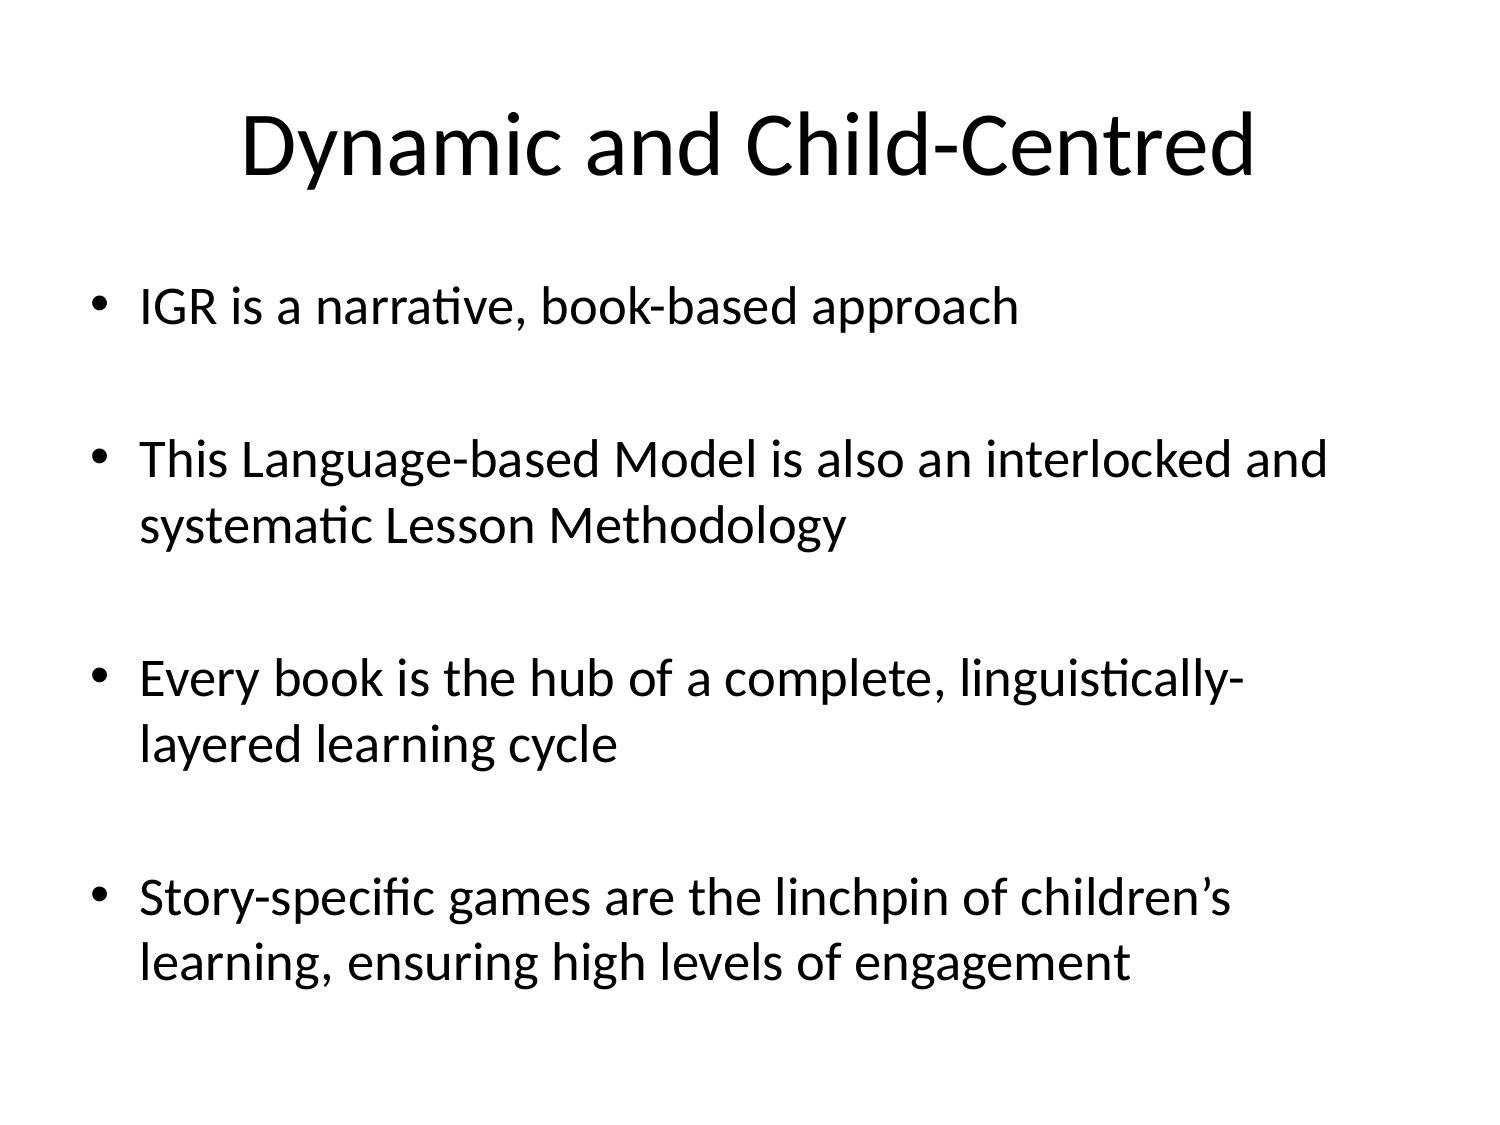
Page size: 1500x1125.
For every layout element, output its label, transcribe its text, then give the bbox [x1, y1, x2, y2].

list IGR is a narrative, book-based approach This Language-based Model is also an interlocked and systematic Lesson Methodology Every book is the hub of a complete, linguistically-layered learning cycle Story-specific games are the linchpin of children’s learning, ensuring high levels of engagement [75, 262, 1425, 1005]
title Dynamic and Child-Centred [75, 45, 1425, 233]
